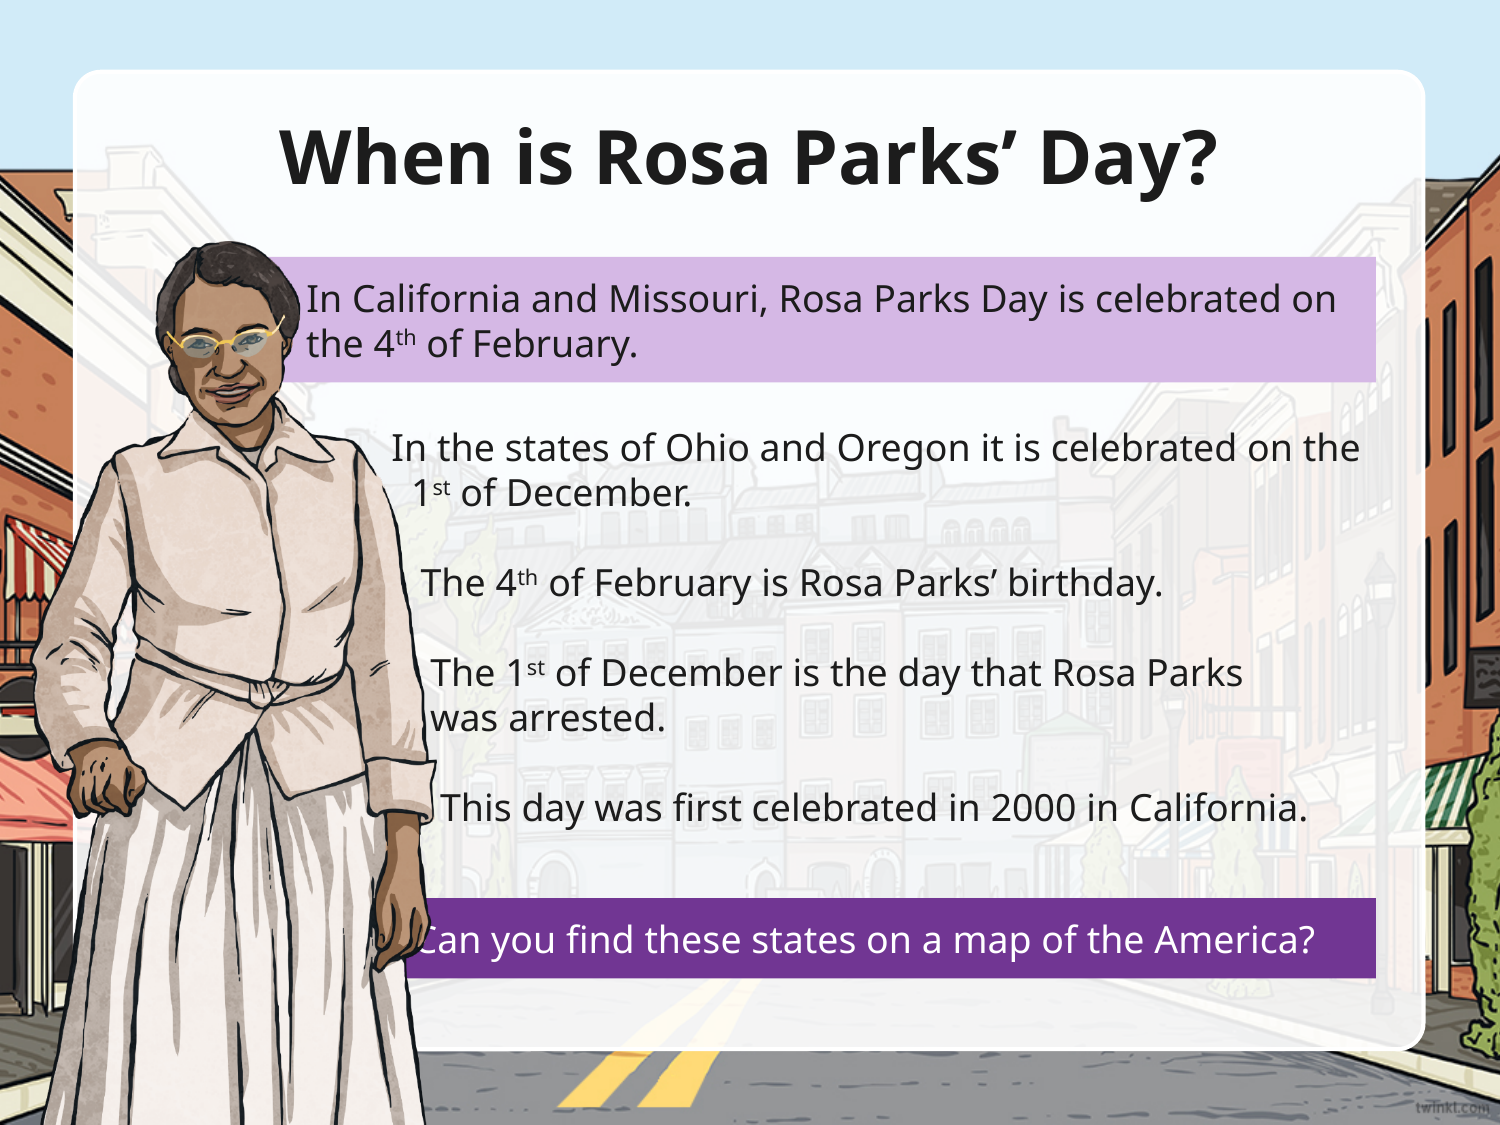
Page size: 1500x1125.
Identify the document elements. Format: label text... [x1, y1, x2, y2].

title When is Rosa Parks’ Day? [73, 76, 1426, 244]
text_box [28, 241, 1376, 1125]
picture [0, 0, 1500, 1125]
